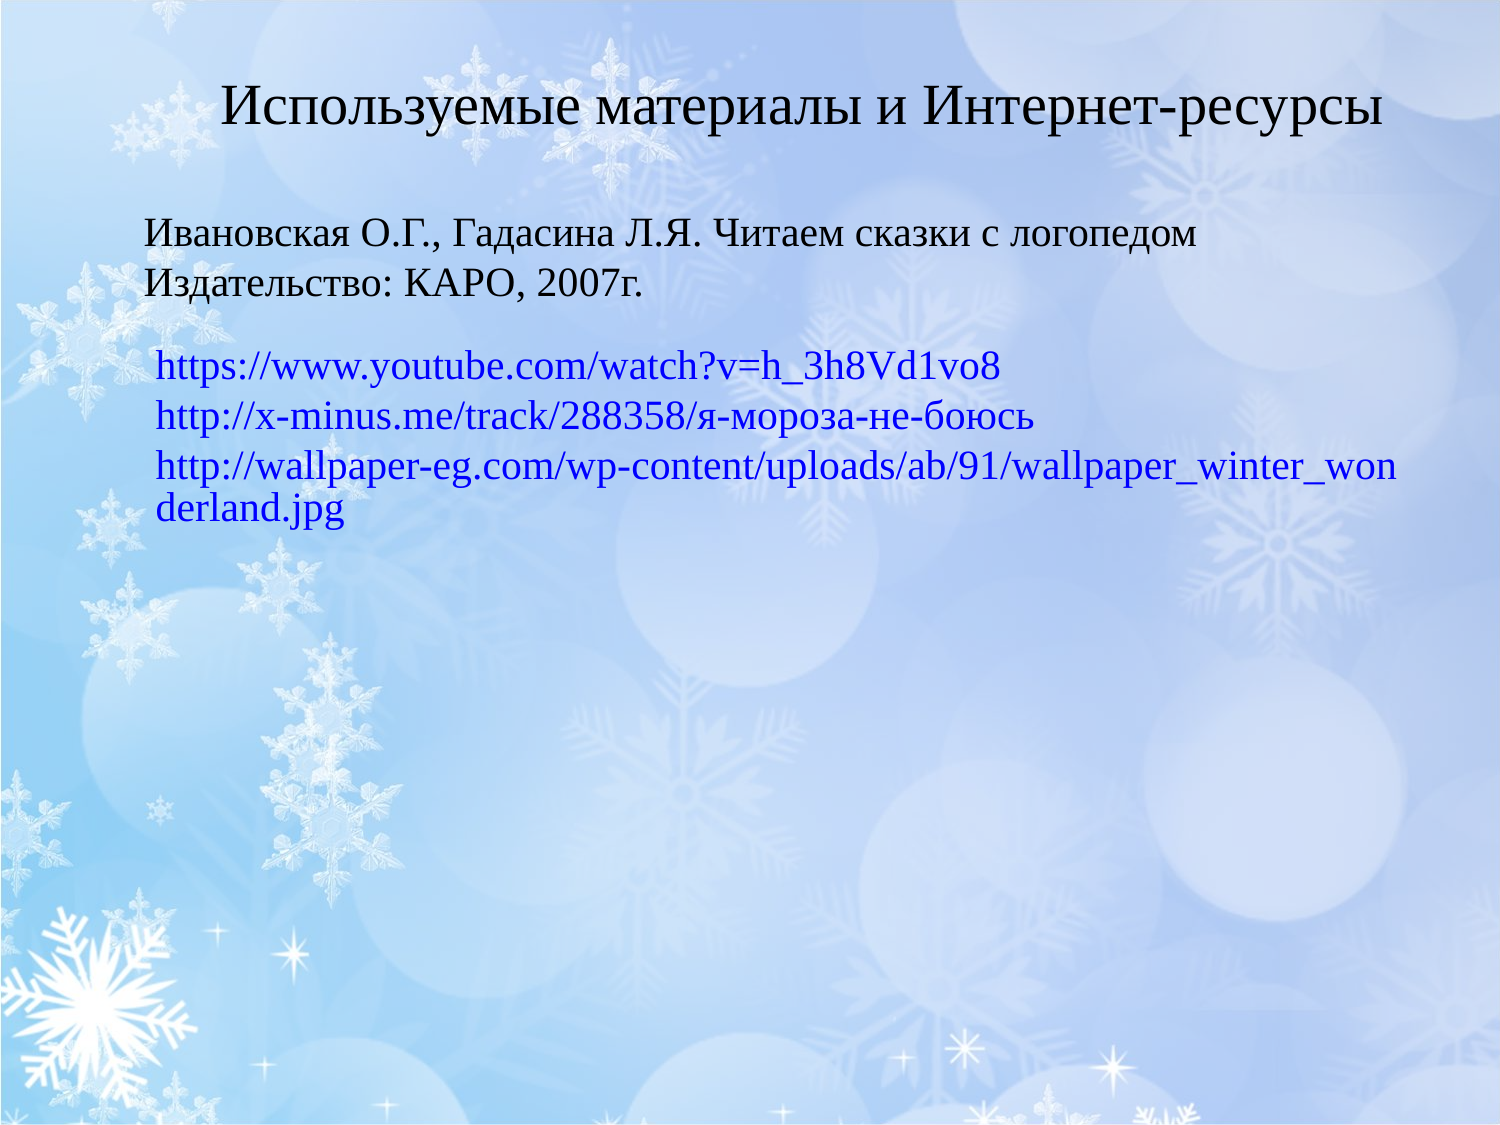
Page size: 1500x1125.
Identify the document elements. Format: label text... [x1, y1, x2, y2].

text_box Используемые материалы и Интернет-ресурсы [205, 58, 1399, 144]
text_box https://www.youtube.com/watch?v=h_3h8Vd1vo8 http://x-minus.me/track/288358/я-мороза-не-боюсь http://wallpaper-eg.com/wp-content/uploads/ab/91/wallpaper_winter_wonderland.jpg [140, 330, 1430, 496]
text_box Ивановская О.Г., Гадасина Л.Я. Читаем сказки с логопедом Издательство: КАРО, 2007г. [128, 152, 1348, 358]
